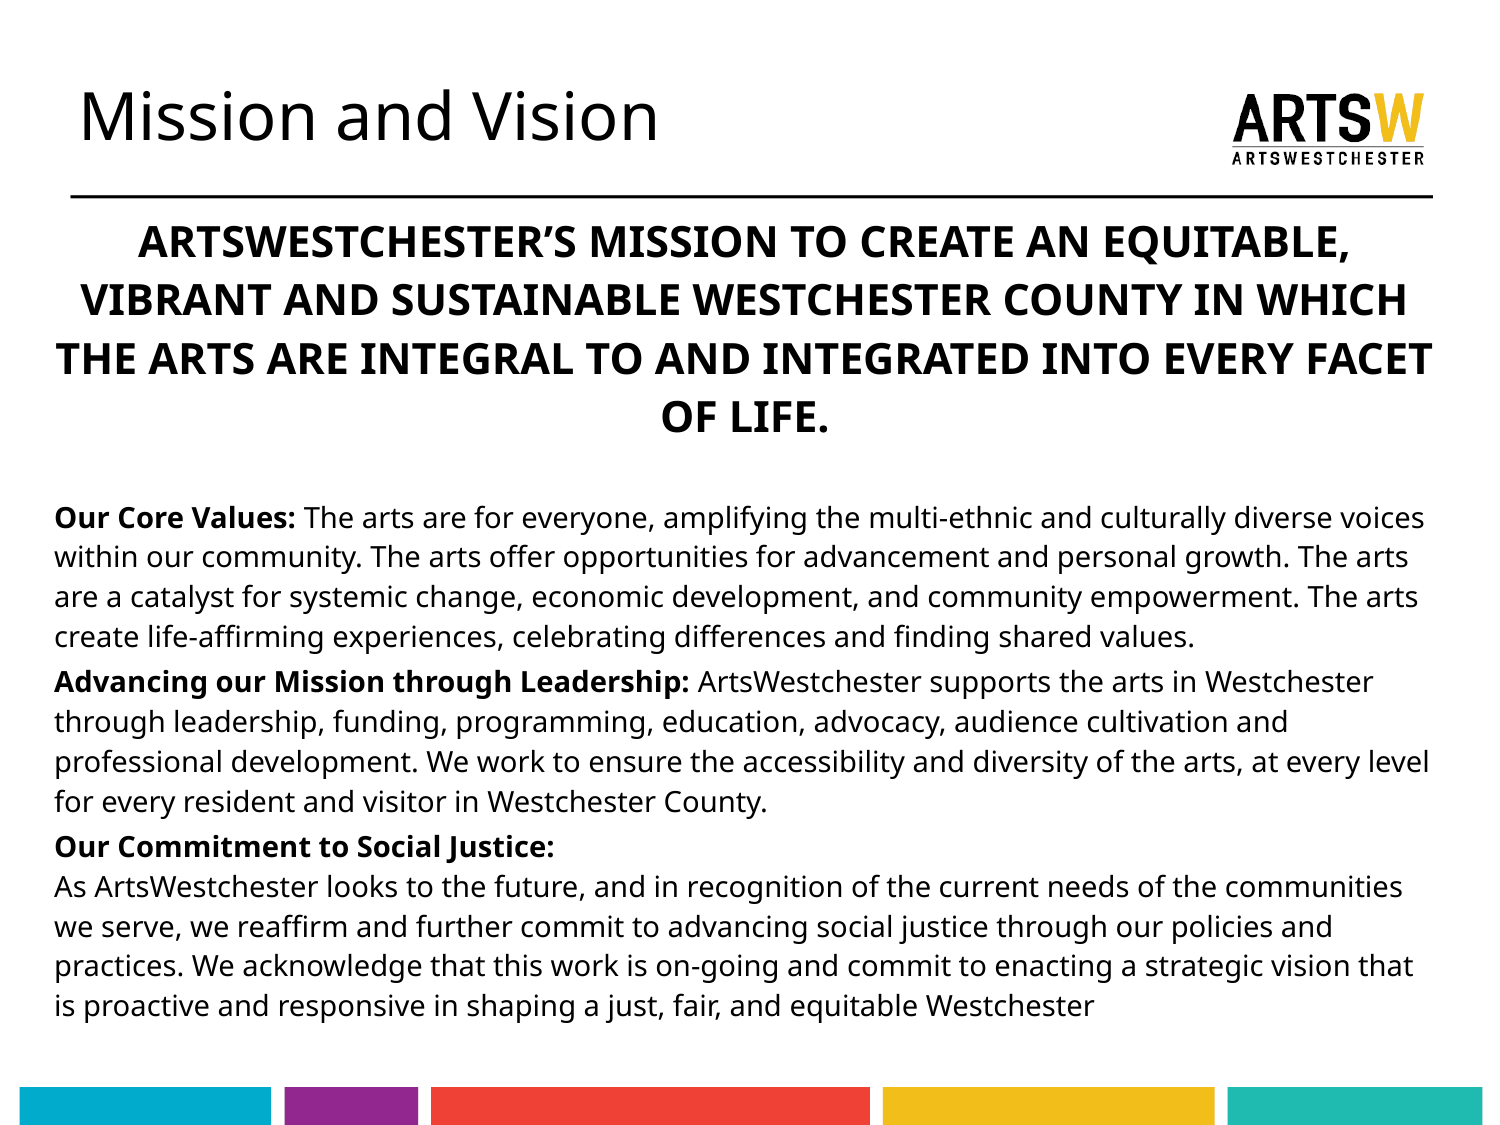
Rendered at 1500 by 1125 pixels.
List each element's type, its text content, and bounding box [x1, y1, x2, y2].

list ARTSWESTCHESTER’S MISSION TO CREATE AN EQUITABLE, VIBRANT AND SUSTAINABLE WESTCHESTER COUNTY IN WHICH THE ARTS ARE INTEGRAL TO AND INTEGRATED INTO EVERY FACET OF LIFE. Our Core Values: The arts are for everyone, amplifying the multi-ethnic and culturally diverse voices within our community. The arts offer opportunities for advancement and personal growth. The arts are a catalyst for systemic change, economic development, and community empowerment. The arts create life-affirming experiences, celebrating differences and finding shared values. Advancing our Mission through Leadership: ArtsWestchester supports the arts in Westchester through leadership, funding, programming, education, advocacy, audience cultivation and professional development. We work to ensure the accessibility and diversity of the arts, at every level for every resident and visitor in Westchester County. Our Commitment to Social Justice: As ArtsWestchester looks to the future, and in recognition of the current needs of the communities we serve, we reaffirm and further commit to advancing social justice through our policies and practices. We acknowledge that this work is on-going and commit to enacting a strategic vision that is proactive and responsive in shaping a just, fair, and equitable Westchester [39, 203, 1451, 1062]
title Mission and Vision [63, 43, 1414, 186]
picture [0, 0, 1500, 1125]
